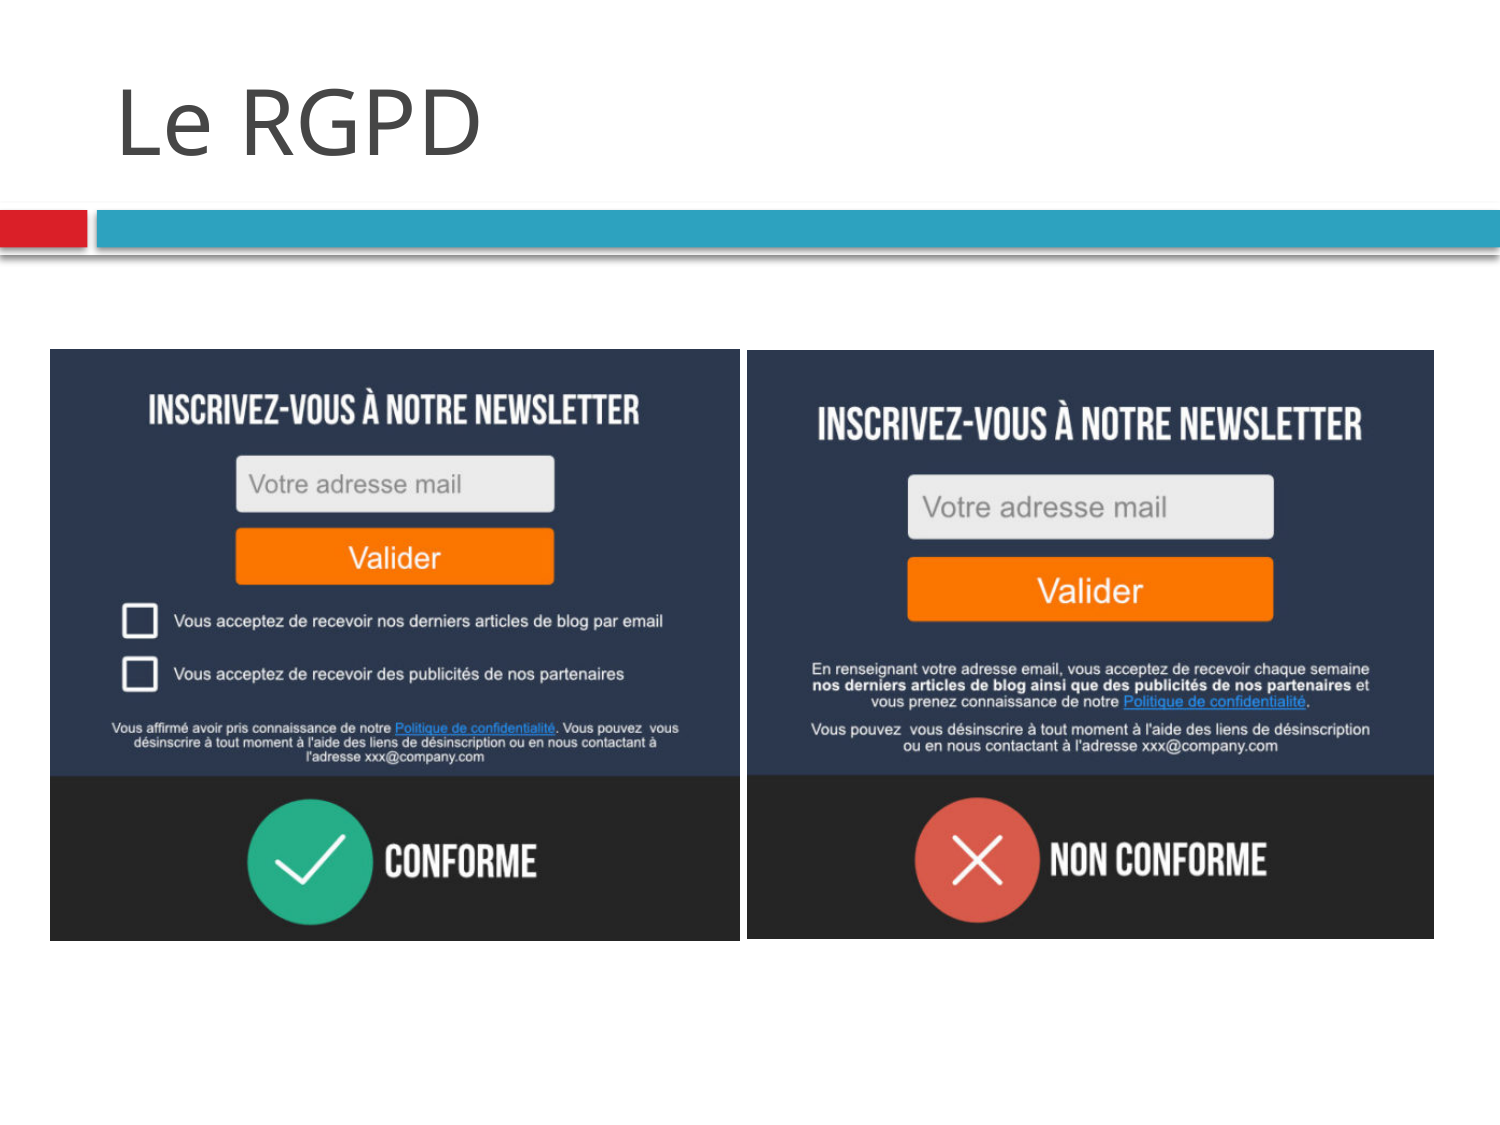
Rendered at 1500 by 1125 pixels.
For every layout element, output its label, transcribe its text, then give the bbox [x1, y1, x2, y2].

title Le RGPD [99, 37, 1438, 200]
picture [747, 349, 1435, 940]
picture [50, 349, 740, 941]
